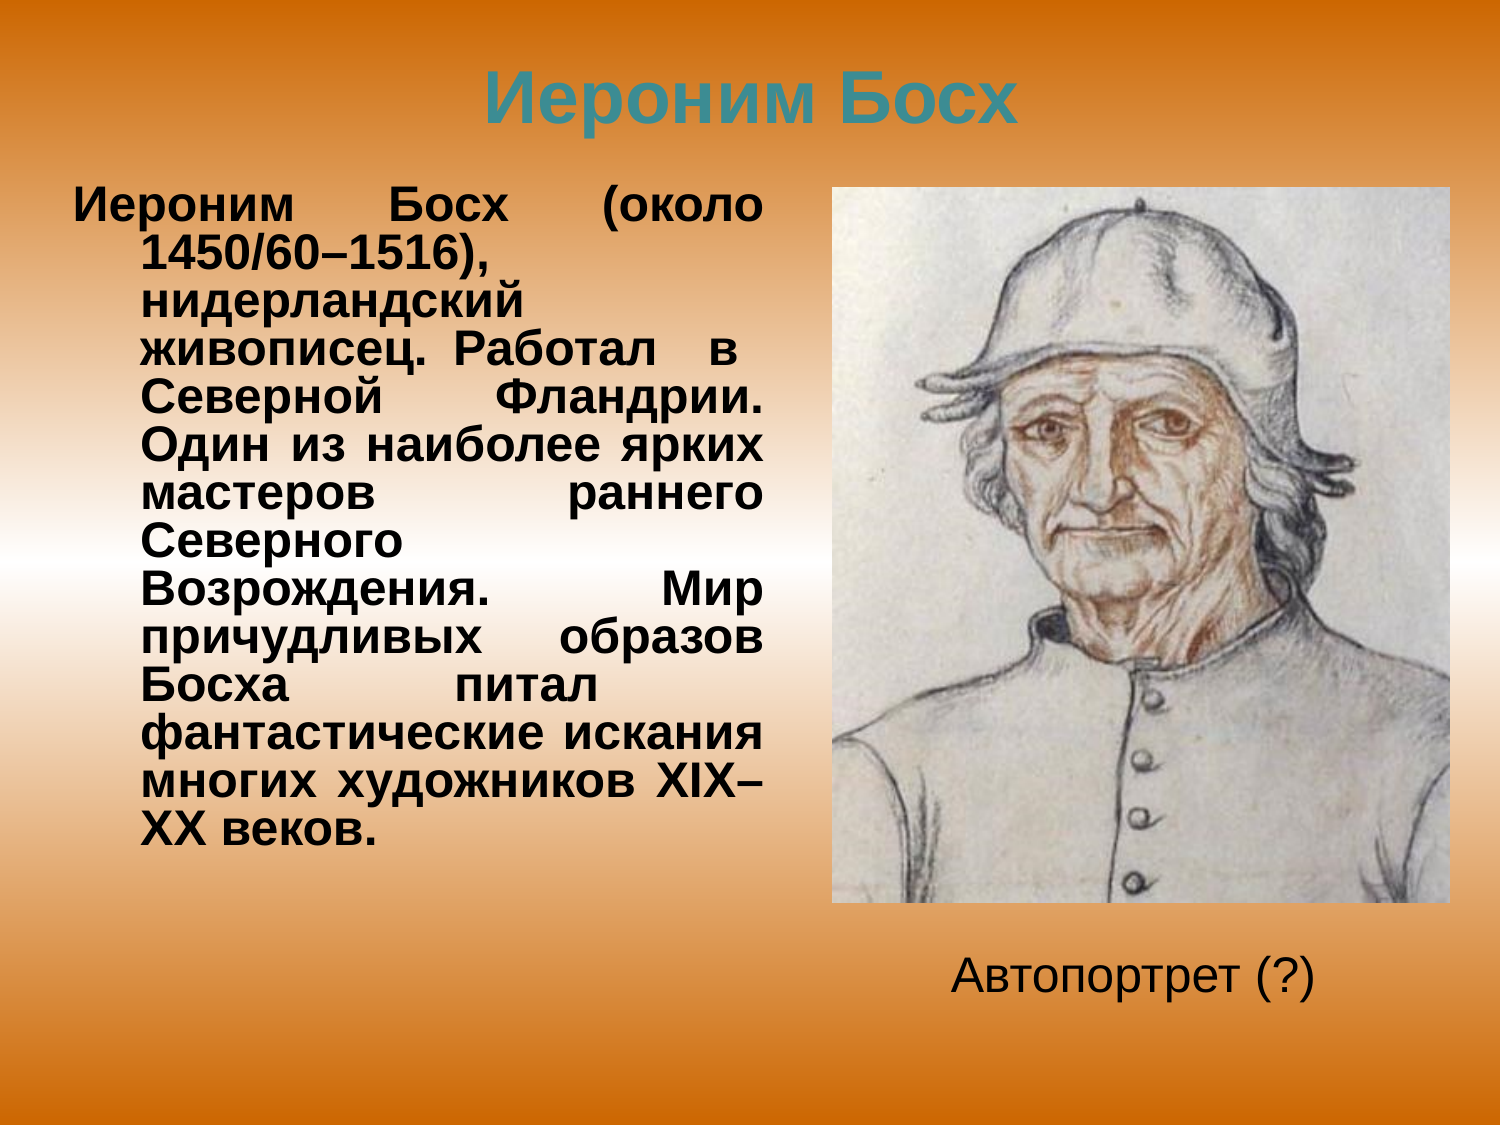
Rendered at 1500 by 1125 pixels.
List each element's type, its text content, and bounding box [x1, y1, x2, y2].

title Автопортрет (?) [890, 911, 1377, 1067]
picture [831, 187, 1450, 903]
list Иероним Босх (около 1450/60–1516), нидерландский живописец. Работал в Северной Фландрии. Один из наиболее ярких мастеров раннего Северного Возрождения. Мир причудливых образов Босха питал фантастические искания многих художников XIX–XX веков. [34, 175, 780, 1125]
text_box Иероним Босх [76, 0, 1427, 188]
